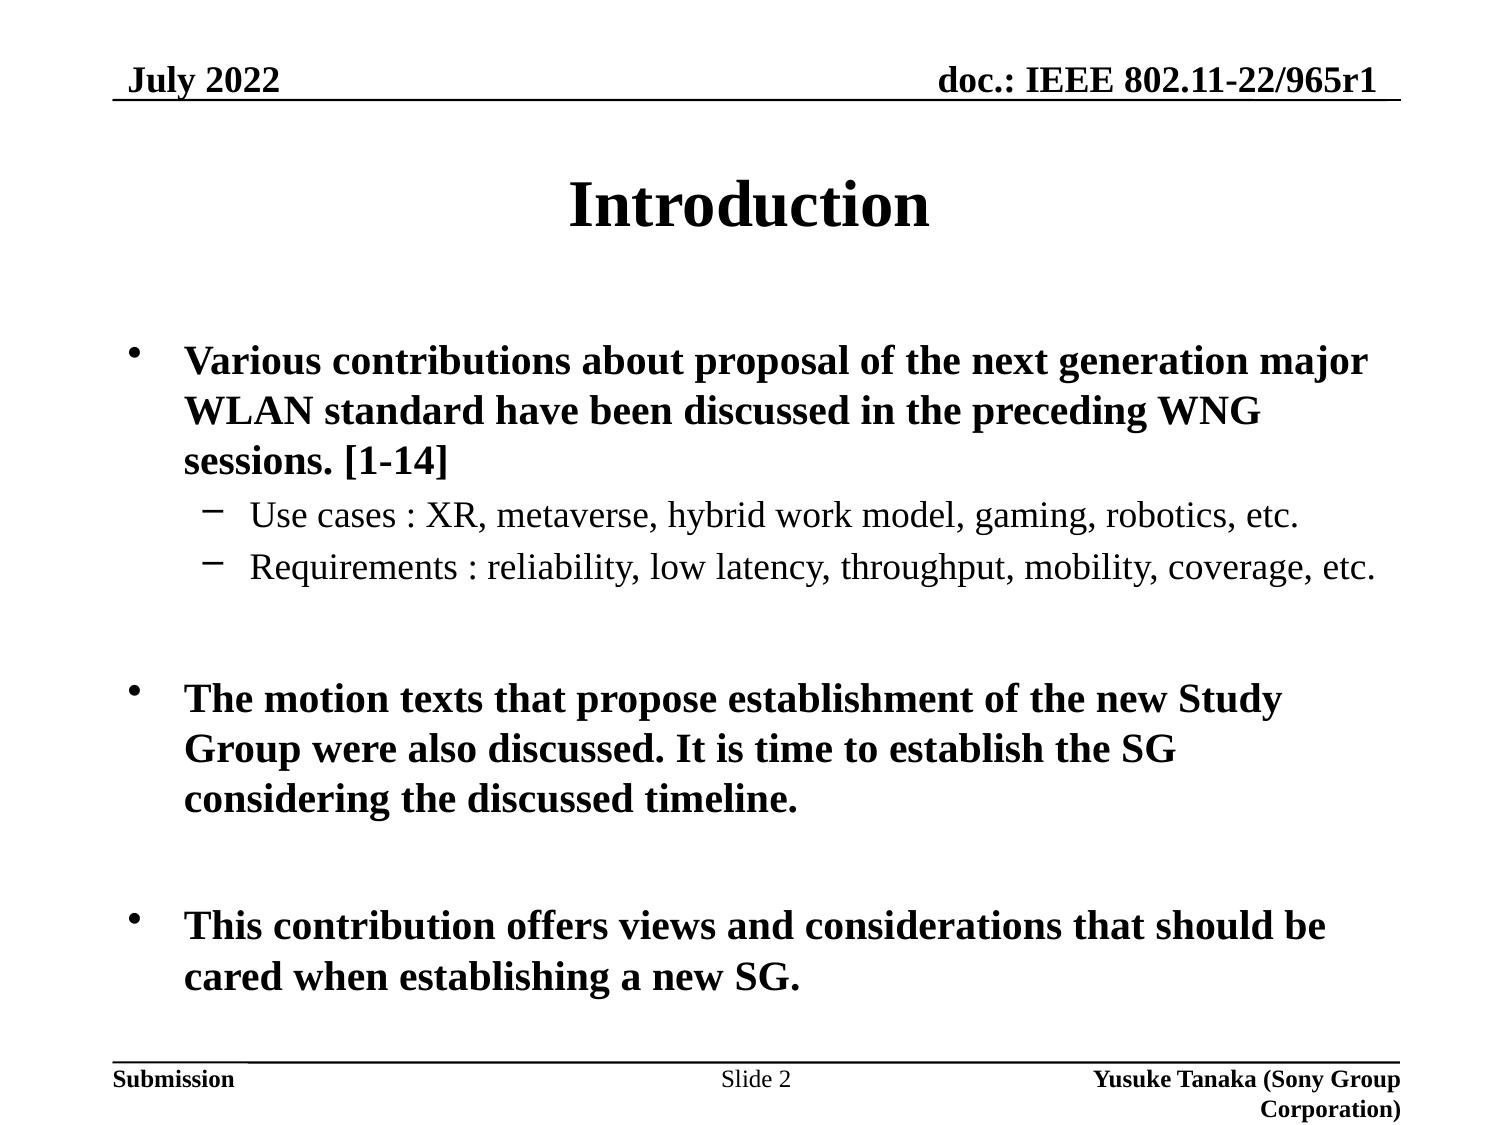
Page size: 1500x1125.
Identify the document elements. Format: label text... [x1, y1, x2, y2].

footer Yusuke Tanaka (Sony Group Corporation) [990, 1061, 1402, 1093]
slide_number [112, 54, 413, 100]
list Various contributions about proposal of the next generation major WLAN standard have been discussed in the preceding WNG sessions. [1-14] Use cases : XR, metaverse, hybrid work model, gaming, robotics, etc. Requirements : reliability, low latency, throughput, mobility, coverage, etc. The motion texts that propose establishment of the new Study Group were also discussed. It is time to establish the SG considering the discussed timeline. This contribution offers views and considerations that should be cared when establishing a new SG. [112, 324, 1402, 1000]
title Introduction [112, 112, 1388, 288]
slide_number Slide 2 [712, 1061, 801, 1093]
